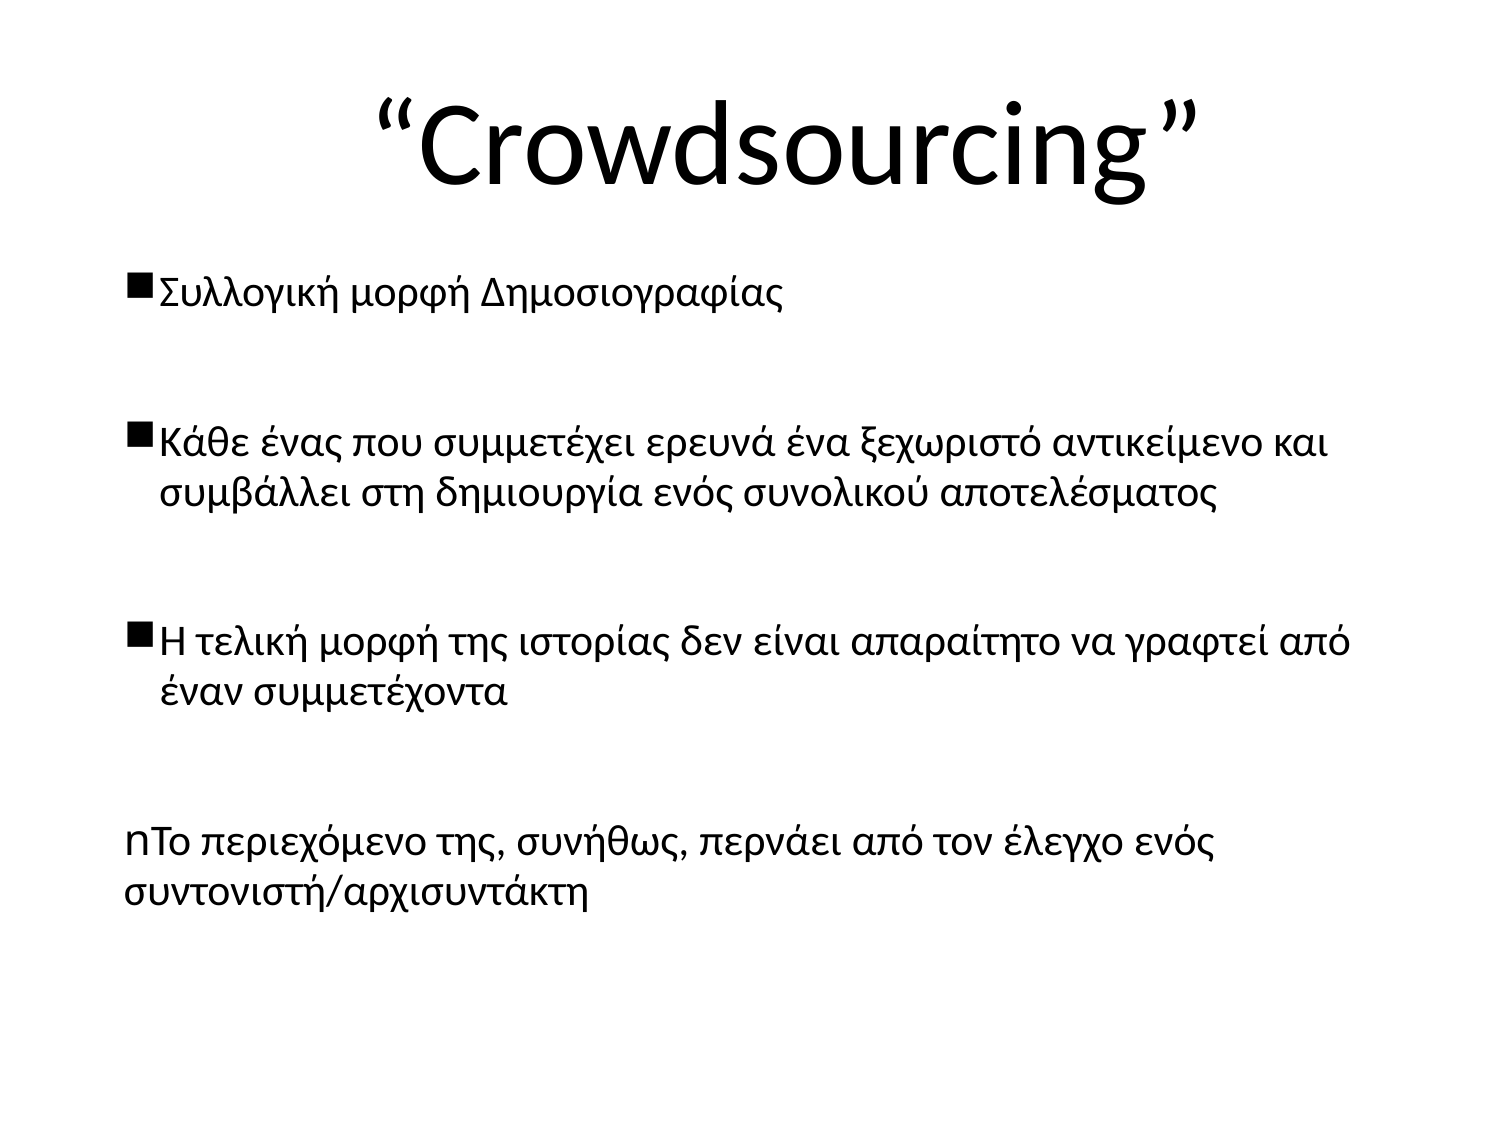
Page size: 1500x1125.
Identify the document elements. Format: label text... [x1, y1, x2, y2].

text_box “Crowdsourcing” [189, 74, 1383, 213]
text_box Συλλογική μορφή Δημοσιογραφίας Κάθε ένας που συμμετέχει ερευνά ένα ξεχωριστό αντικείμενο και συμβάλλει στη δημιουργία ενός συνολικού αποτελέσματος Η τελική μορφή της ιστορίας δεν είναι απαραίτητο να γραφτεί από έναν συμμετέχοντα nΤο περιεχόμενο της, συνήθως, περνάει από τον έλεγχο ενός συντονιστή/αρχισυντάκτη [123, 267, 1353, 916]
